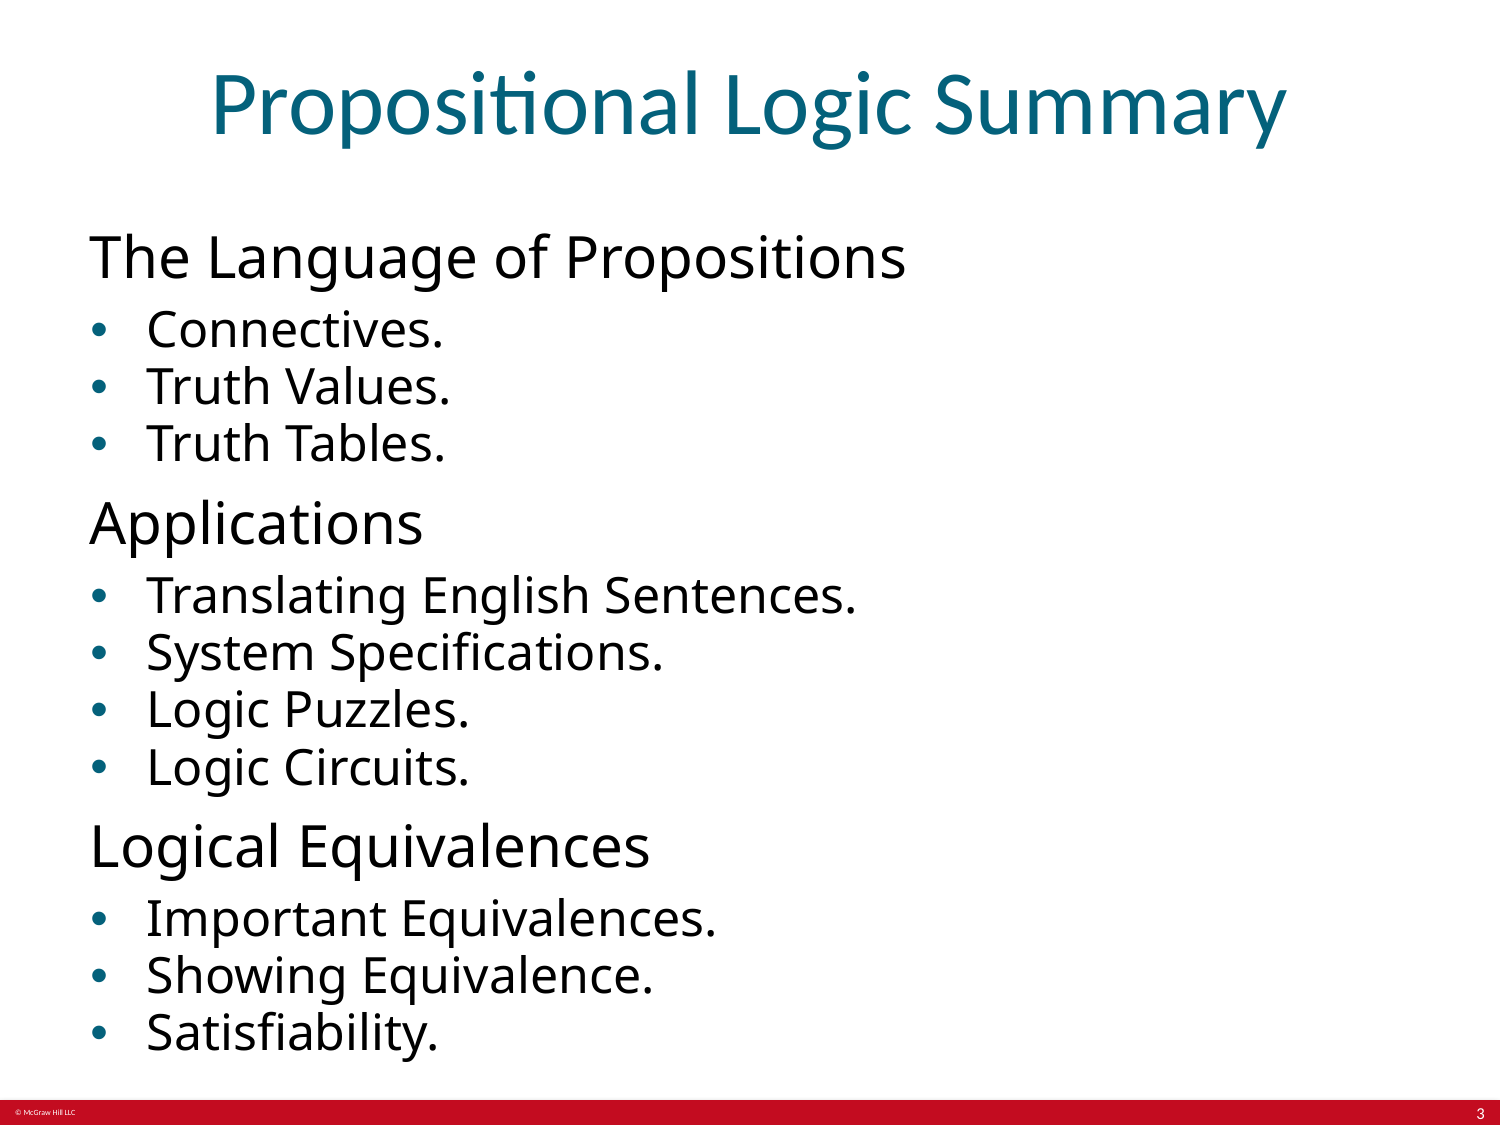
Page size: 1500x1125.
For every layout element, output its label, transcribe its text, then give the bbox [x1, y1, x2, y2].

list The Language of Propositions Connectives. Truth Values. Truth Tables. Applications Translating English Sentences. System Specifications. Logic Puzzles. Logic Circuits. Logical Equivalences Important Equivalences. Showing Equivalence. Satisfiability. [75, 212, 1425, 1075]
text_box 3 [1424, 1099, 1500, 1125]
title Propositional Logic Summary [0, 0, 1500, 195]
